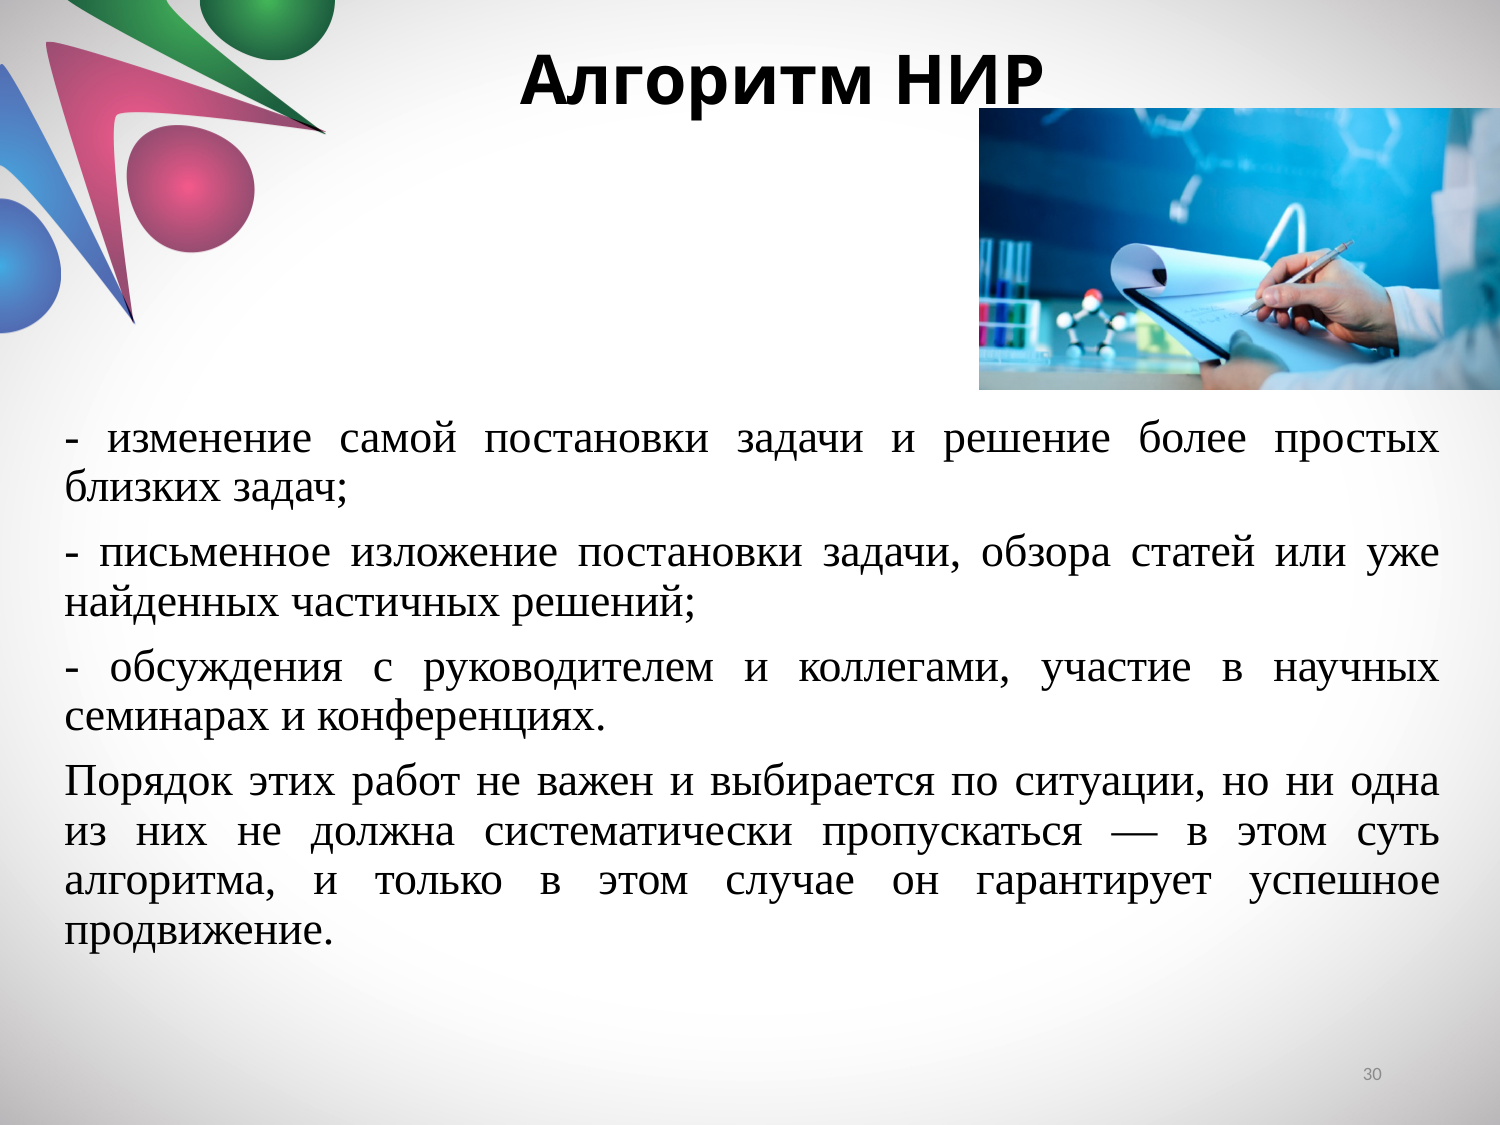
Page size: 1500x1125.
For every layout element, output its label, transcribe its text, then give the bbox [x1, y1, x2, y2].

picture [0, 0, 1500, 1125]
slide_number 30 [1059, 1042, 1397, 1103]
title Алгоритм НИР [109, 6, 1457, 158]
list - изменение самой постановки задачи и решение более простых близких задач; - письменное изложение постановки задачи, обзора статей или уже найденных частичных решений; - обсуждения с руководителем и коллегами, участие в научных семинарах и конференциях. Порядок этих работ не важен и выбирается по ситуации, но ни одна из них не должна систематически пропускаться — в этом суть алгоритма, и только в этом случае он гарантирует успешное продвижение. [49, 405, 1457, 1125]
